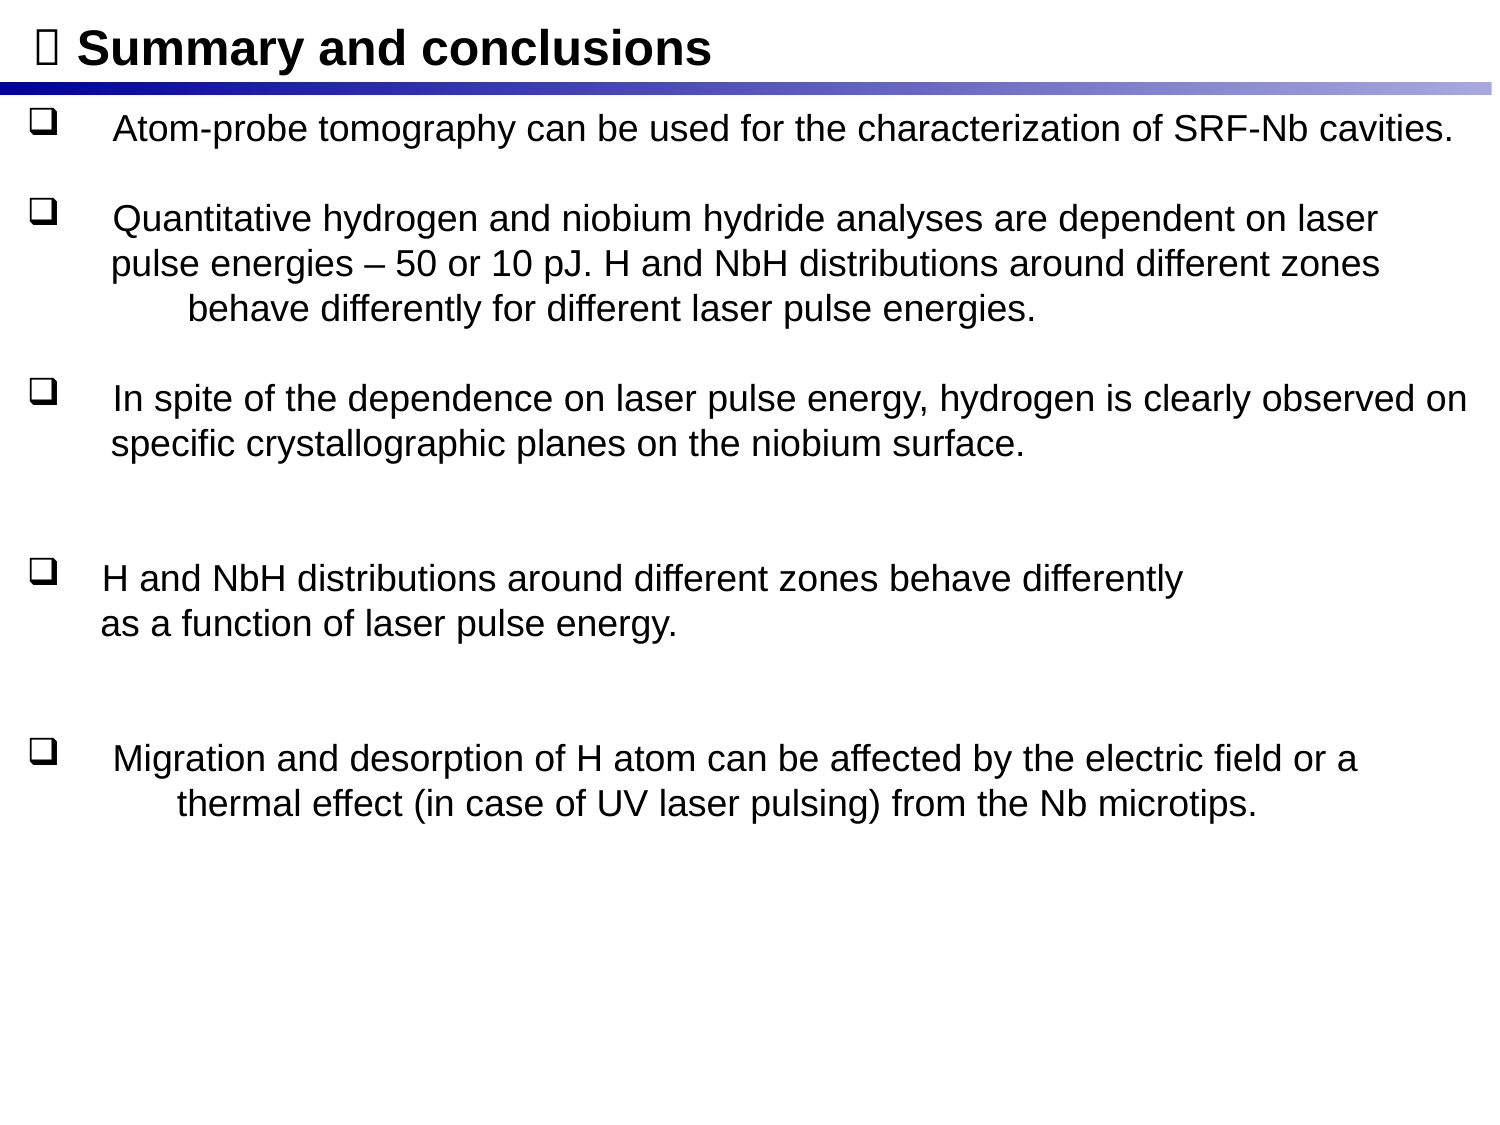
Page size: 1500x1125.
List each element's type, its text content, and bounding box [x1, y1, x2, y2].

text_box [0, 82, 1492, 95]
text_box  Summary and conclusions [18, 7, 1129, 83]
text_box Atom-probe tomography can be used for the characterization of SRF-Nb cavities. Quantitative hydrogen and niobium hydride analyses are dependent on laser pulse energies – 50 or 10 pJ. H and NbH distributions around different zones behave differently for different laser pulse energies. In spite of the dependence on laser pulse energy, hydrogen is clearly observed on specific crystallographic planes on the niobium surface. H and NbH distributions around different zones behave differently as a function of laser pulse energy. Migration and desorption of H atom can be affected by the electric field or a thermal effect (in case of UV laser pulsing) from the Nb microtips. [12, 97, 1418, 1117]
